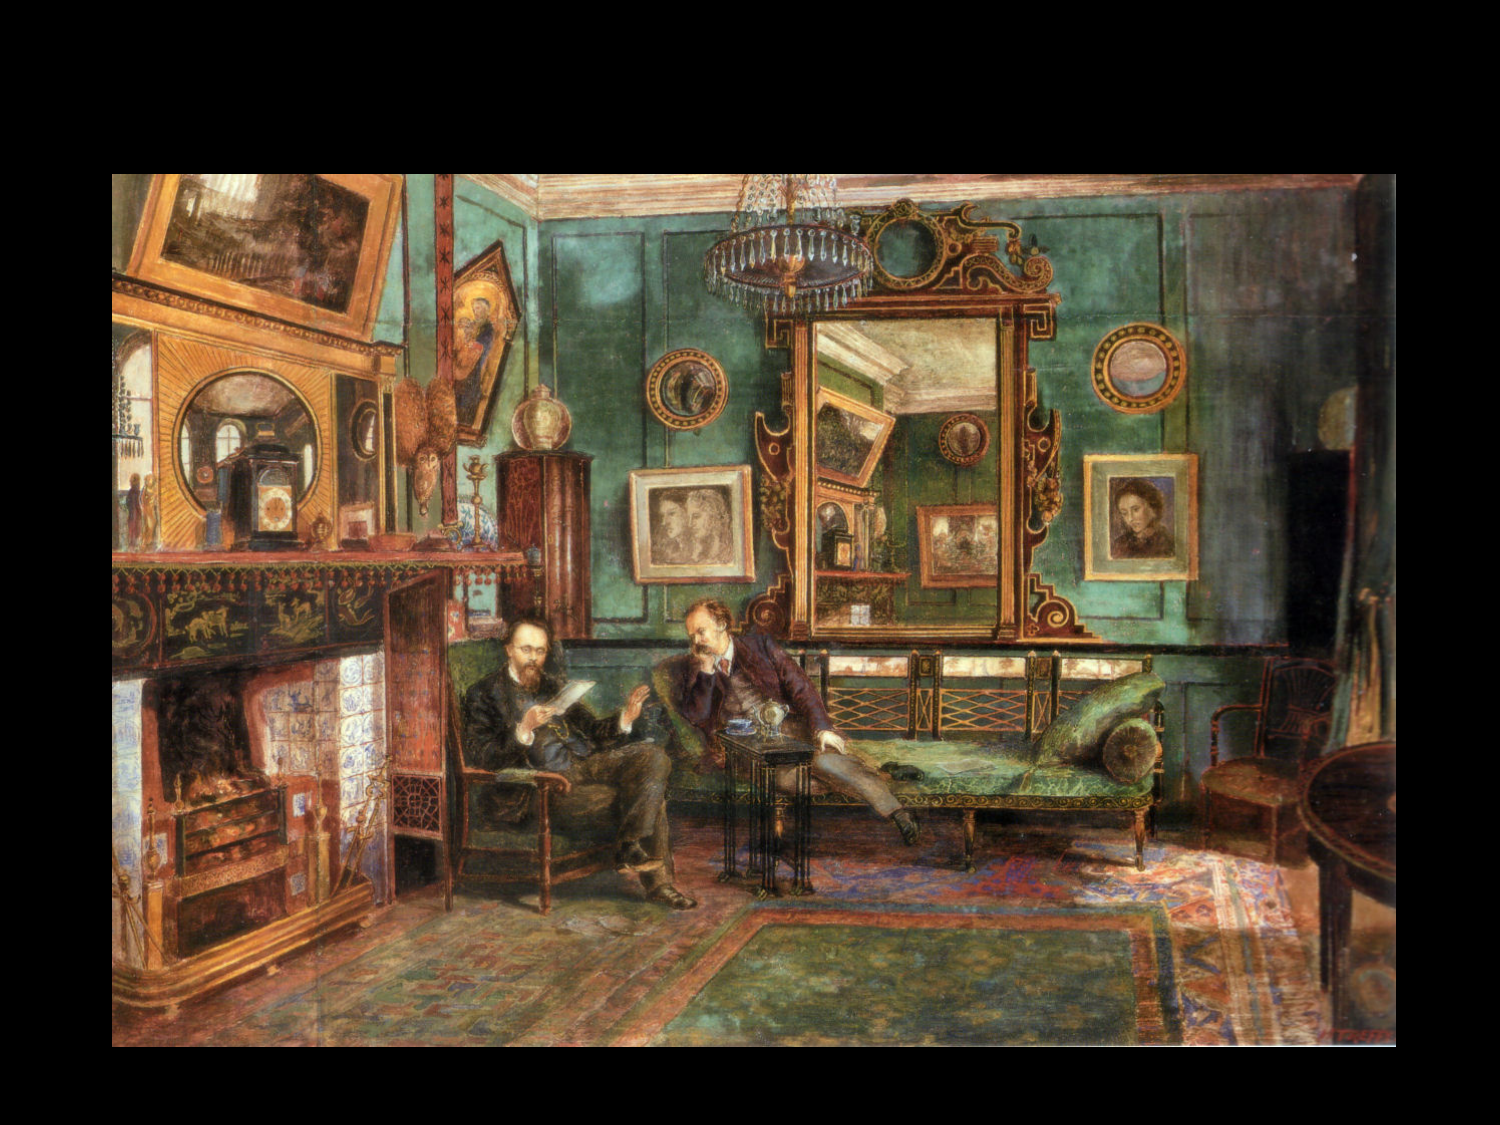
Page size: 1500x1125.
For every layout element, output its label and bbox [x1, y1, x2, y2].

picture [112, 174, 1396, 1047]
